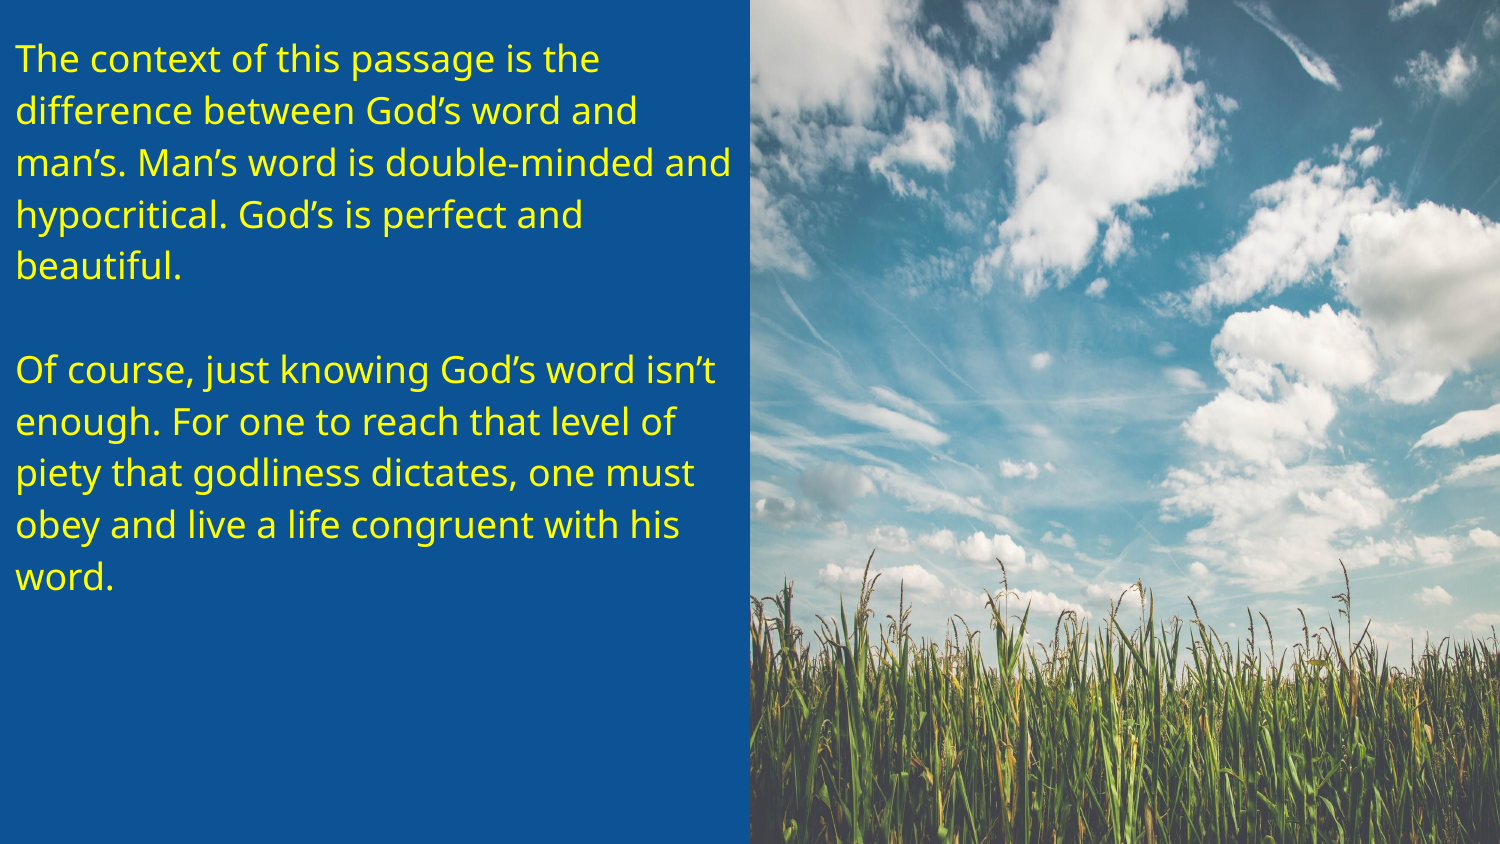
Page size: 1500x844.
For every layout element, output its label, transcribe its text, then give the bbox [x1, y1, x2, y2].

picture [749, 0, 1500, 844]
text_box [413, 324, 744, 465]
text_box The context of this passage is the difference between God’s word and man’s. Man’s word is double-minded and hypocritical. God’s is perfect and beautiful. Of course, just knowing God’s word isn’t enough. For one to reach that level of piety that godliness dictates, one must obey and live a life congruent with his word. [0, 13, 744, 324]
